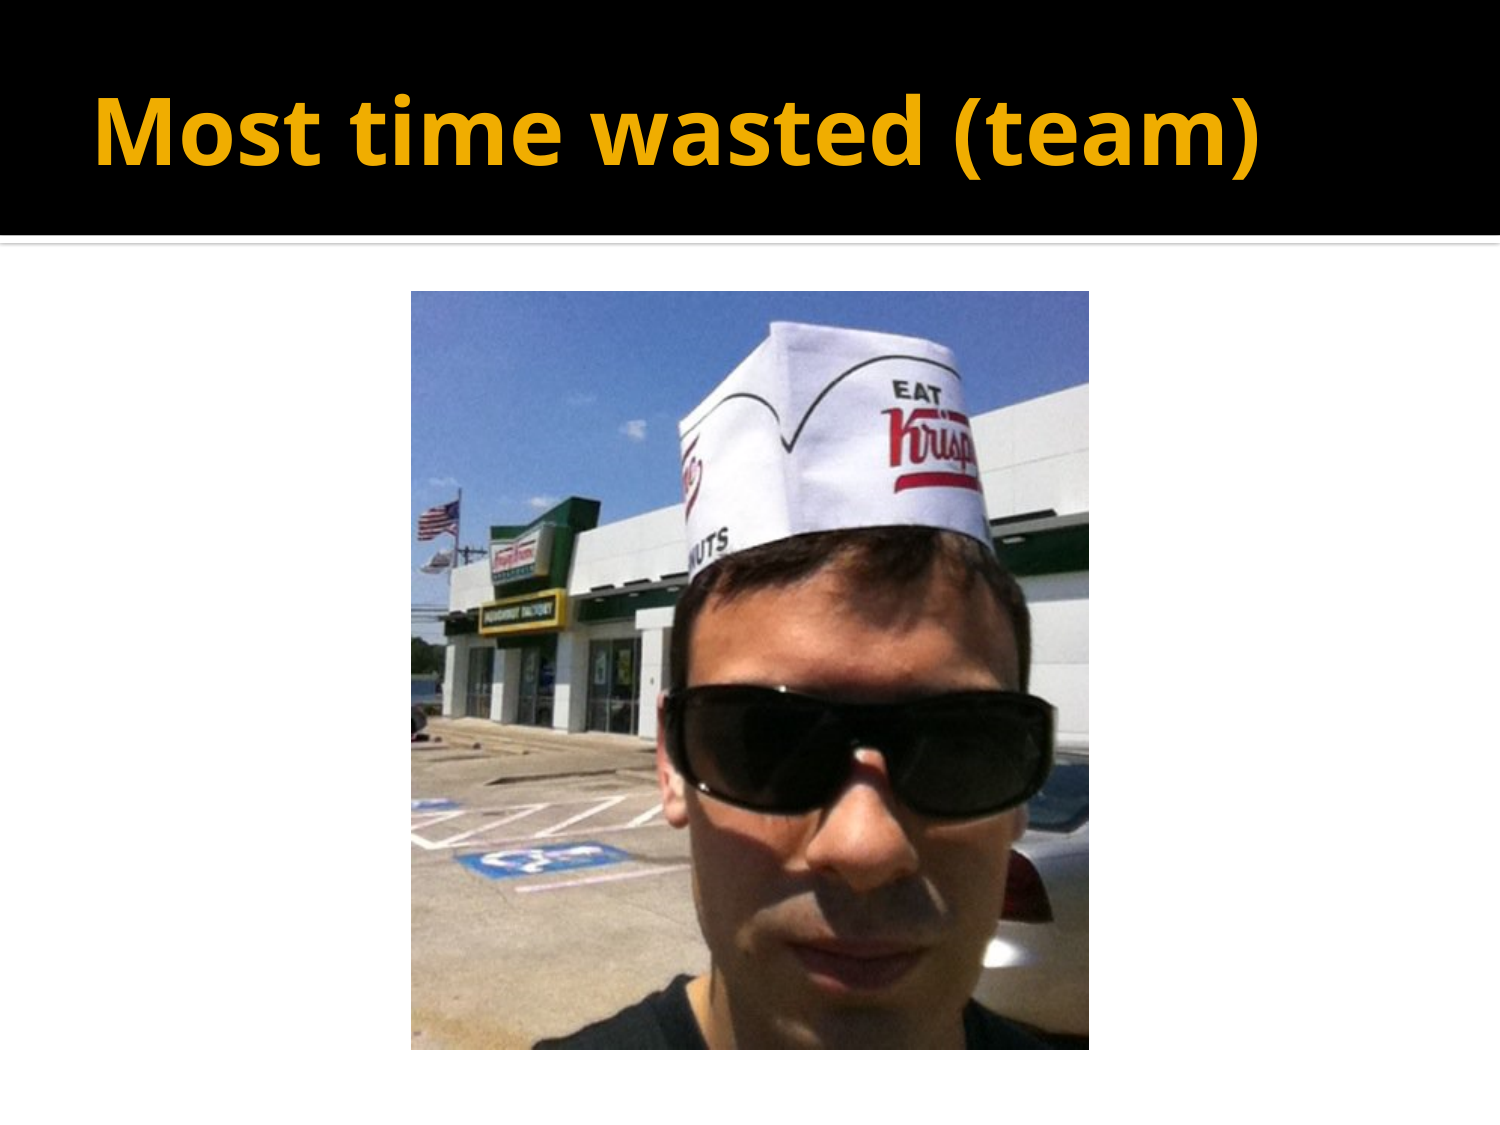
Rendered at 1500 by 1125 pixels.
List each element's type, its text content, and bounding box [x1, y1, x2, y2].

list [411, 291, 1089, 1050]
title Most time wasted (team) [75, 25, 1425, 231]
